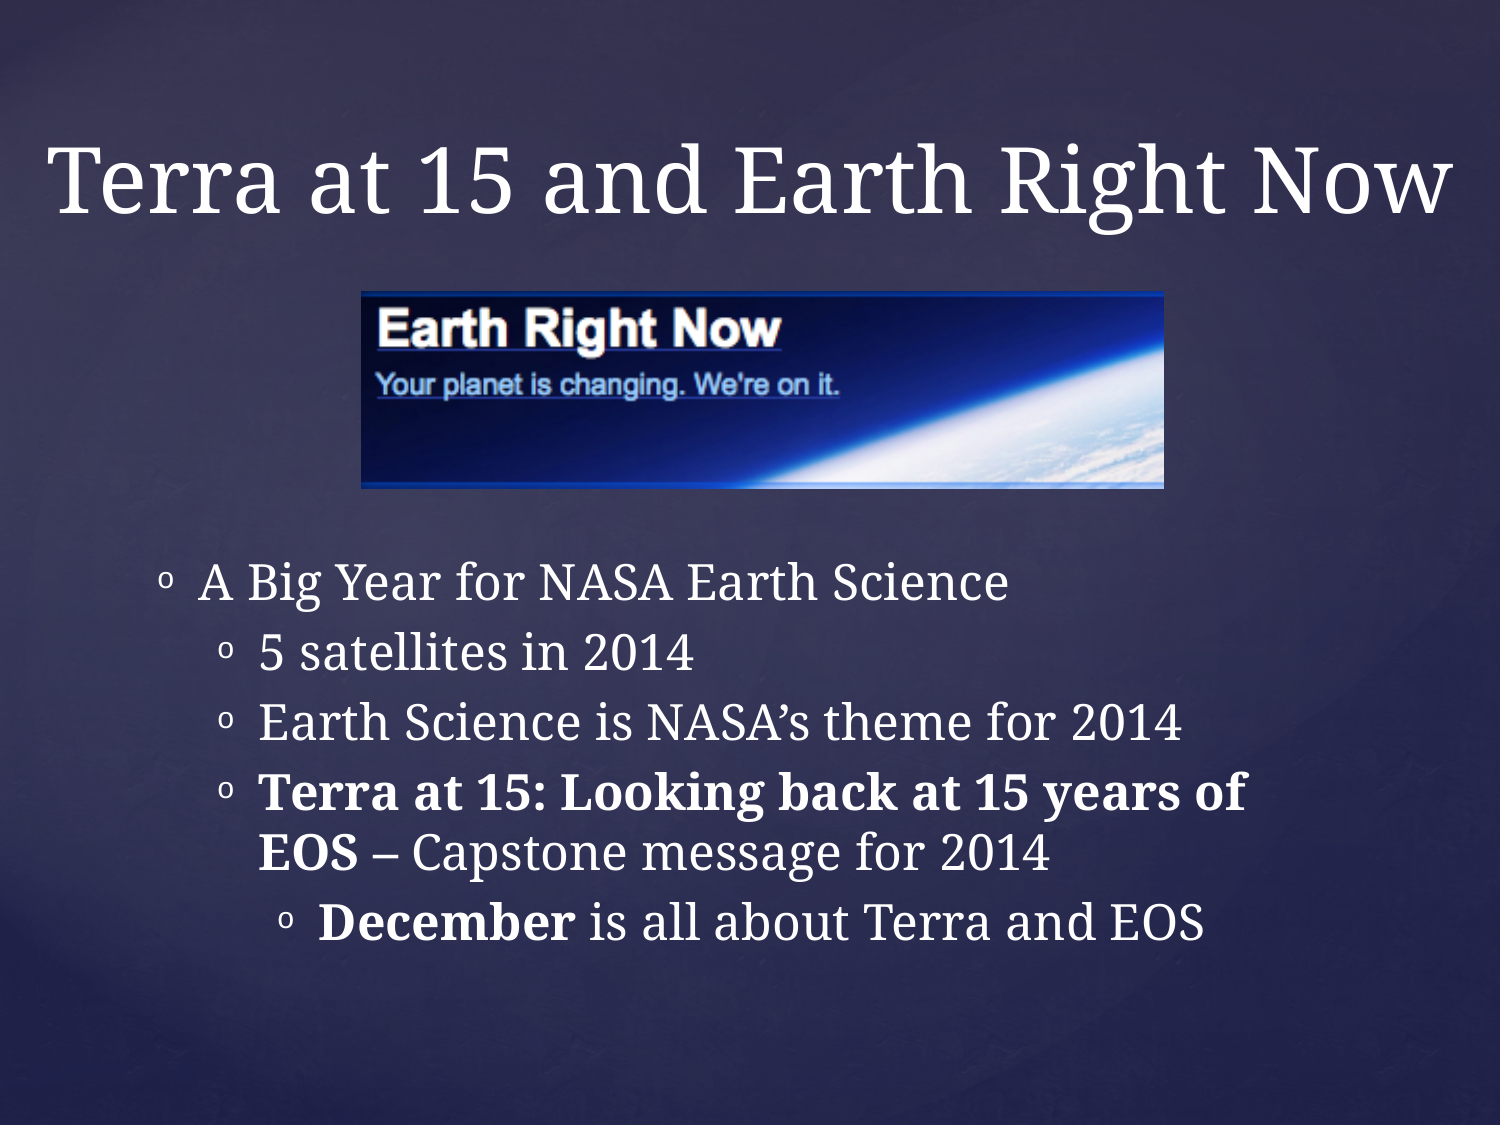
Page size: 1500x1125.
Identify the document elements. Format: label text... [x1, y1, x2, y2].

picture [361, 290, 1165, 490]
title Terra at 15 and Earth Right Now [22, 69, 1479, 240]
list A Big Year for NASA Earth Science 5 satellites in 2014 Earth Science is NASA’s theme for 2014 Terra at 15: Looking back at 15 years of EOS – Capstone message for 2014 December is all about Terra and EOS [138, 530, 1331, 971]
